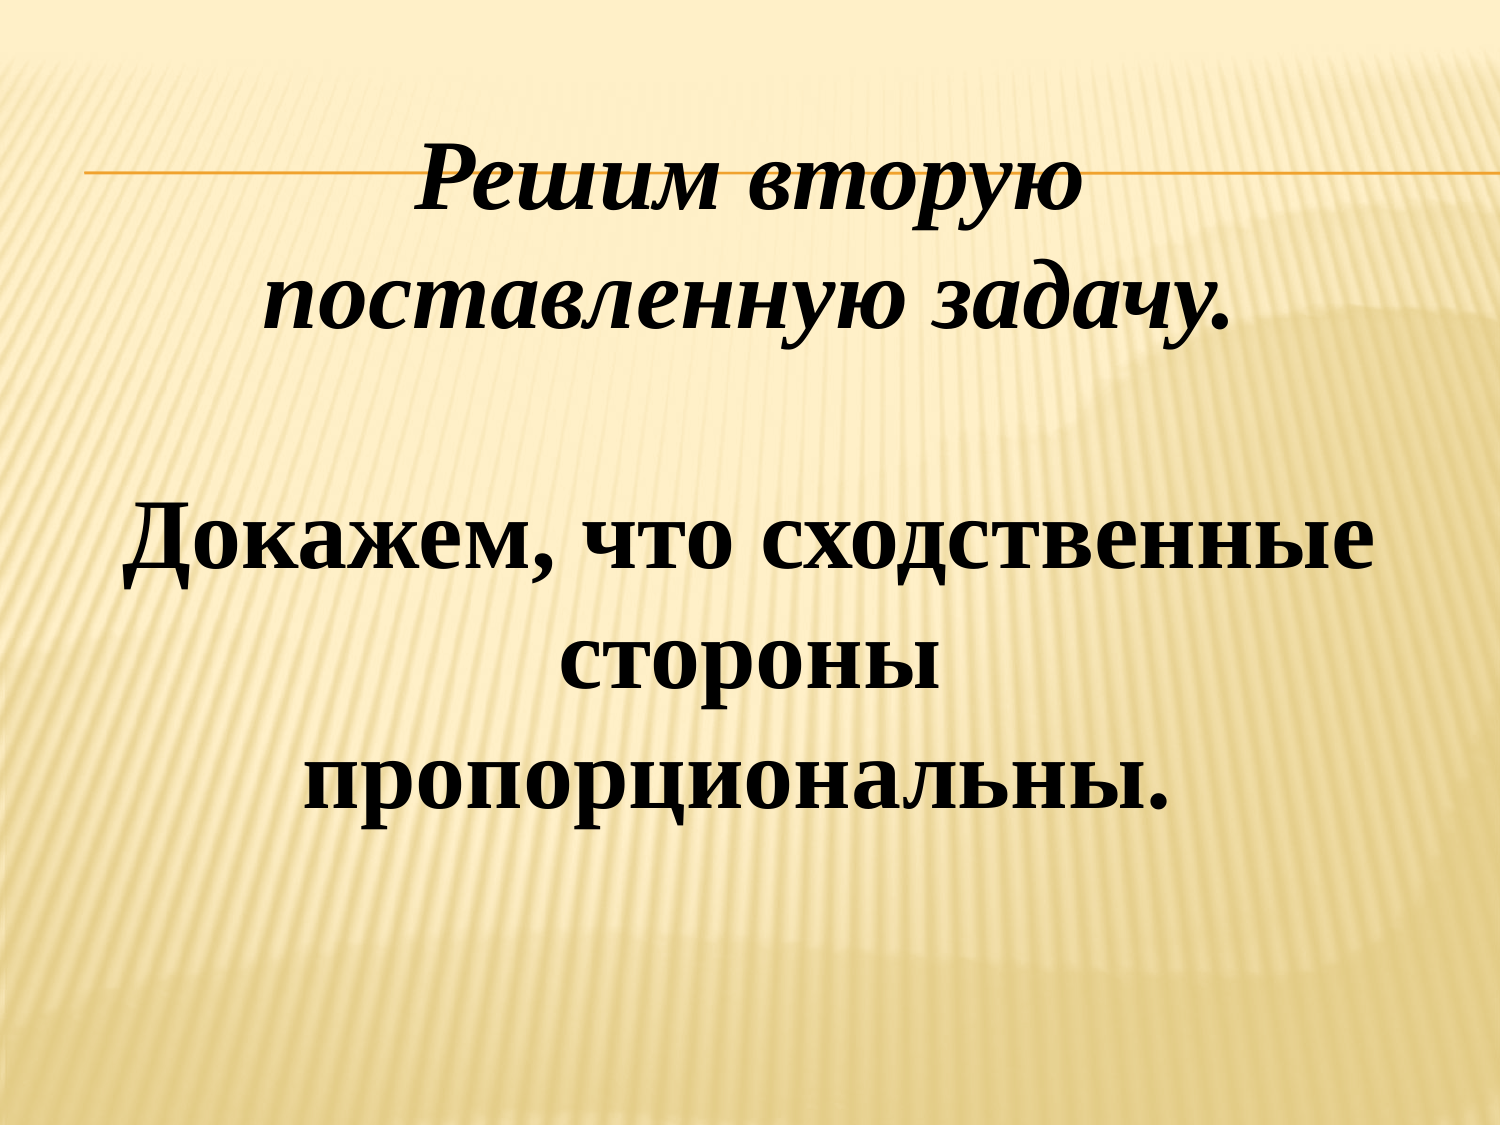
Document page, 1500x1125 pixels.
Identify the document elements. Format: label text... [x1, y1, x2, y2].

text_box Решим вторую поставленную задачу. Докажем, что сходственные стороны пропорциональны. [100, 101, 1400, 837]
